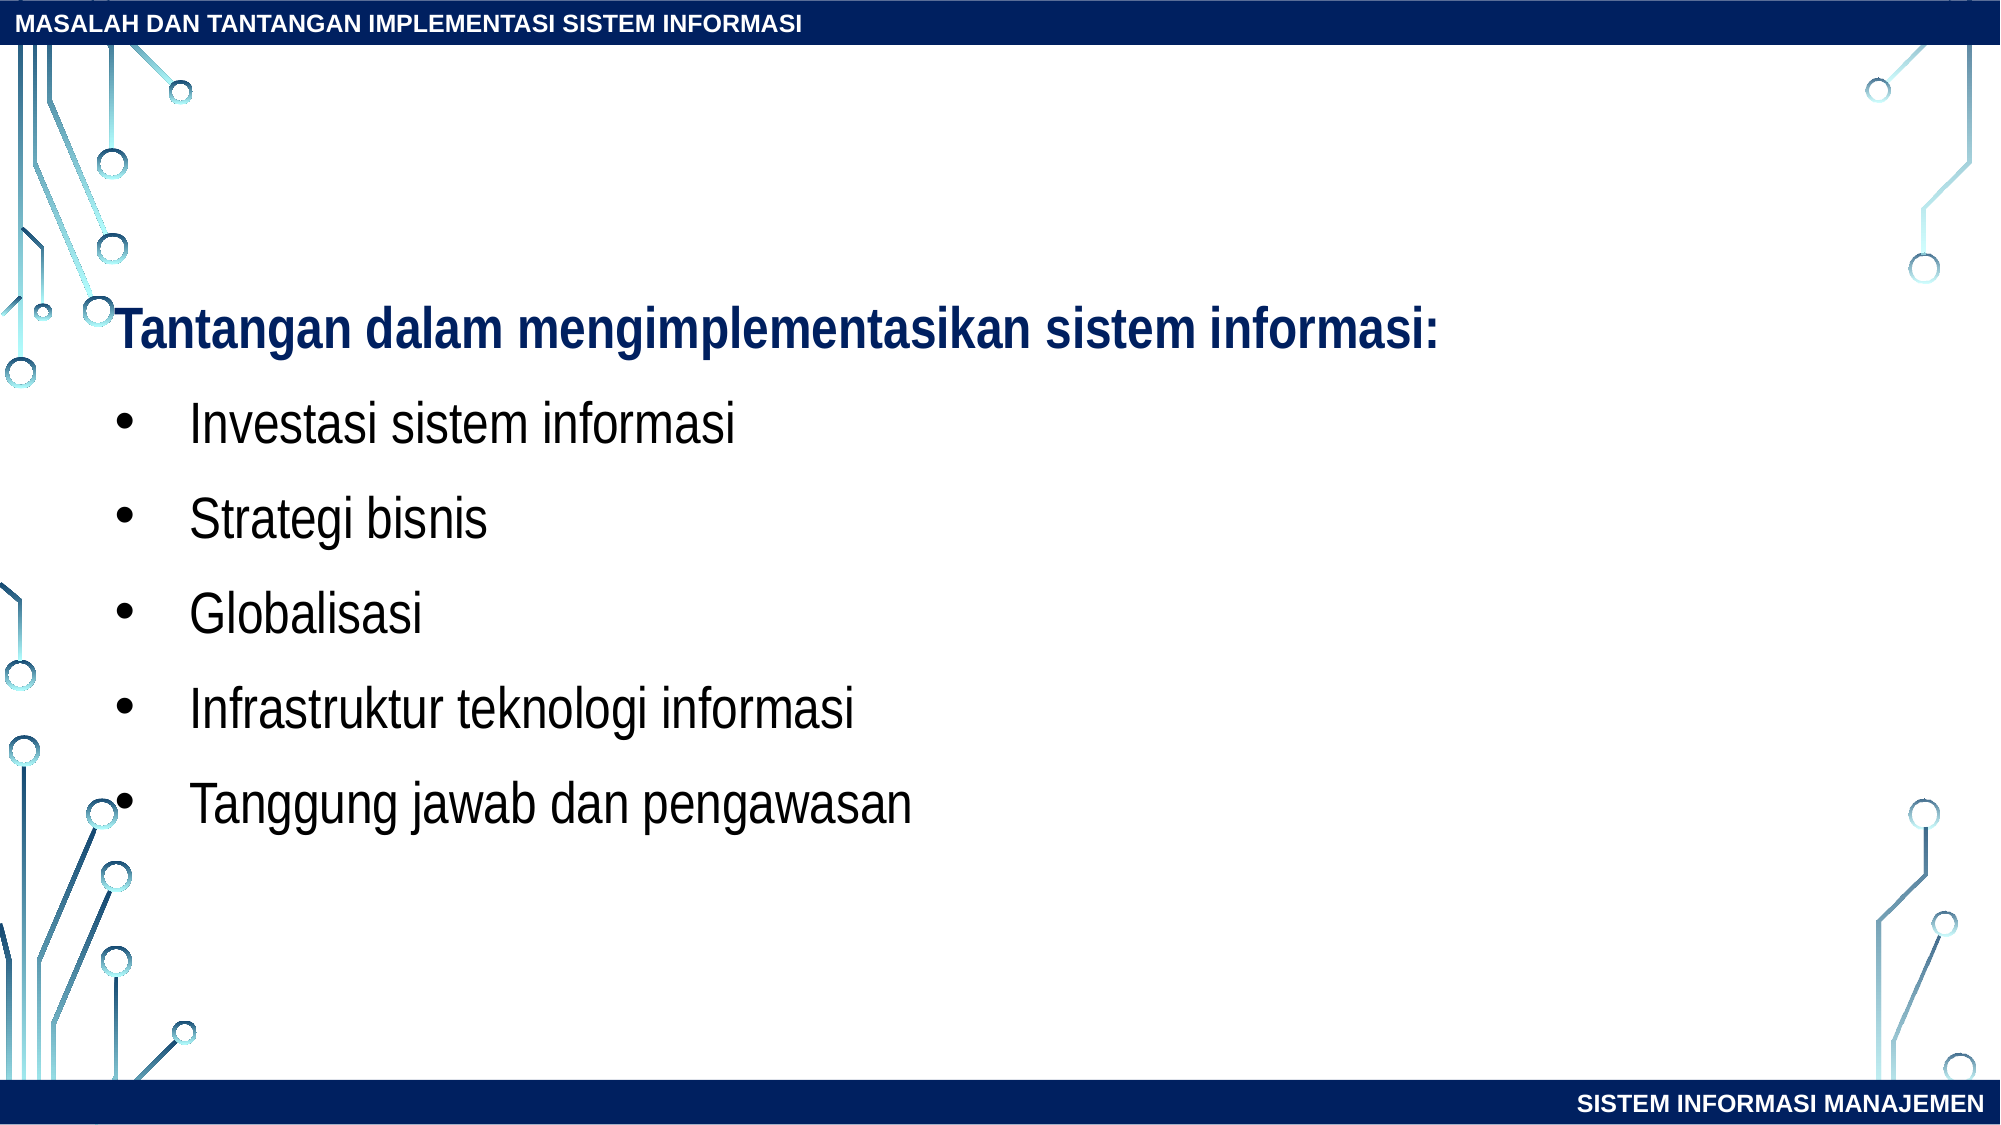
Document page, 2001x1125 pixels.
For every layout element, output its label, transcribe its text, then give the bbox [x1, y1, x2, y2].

text_box Tantangan dalam mengimplementasikan sistem informasi: Investasi sistem informasi Strategi bisnis Globalisasi Infrastruktur teknologi informasi Tanggung jawab dan pengawasan [99, 282, 1900, 843]
text_box SISTEM INFORMASI MANAJEMEN [0, 1079, 2000, 1125]
text_box MASALAH DAN TANTANGAN IMPLEMENTASI SISTEM INFORMASI [0, 0, 2000, 45]
